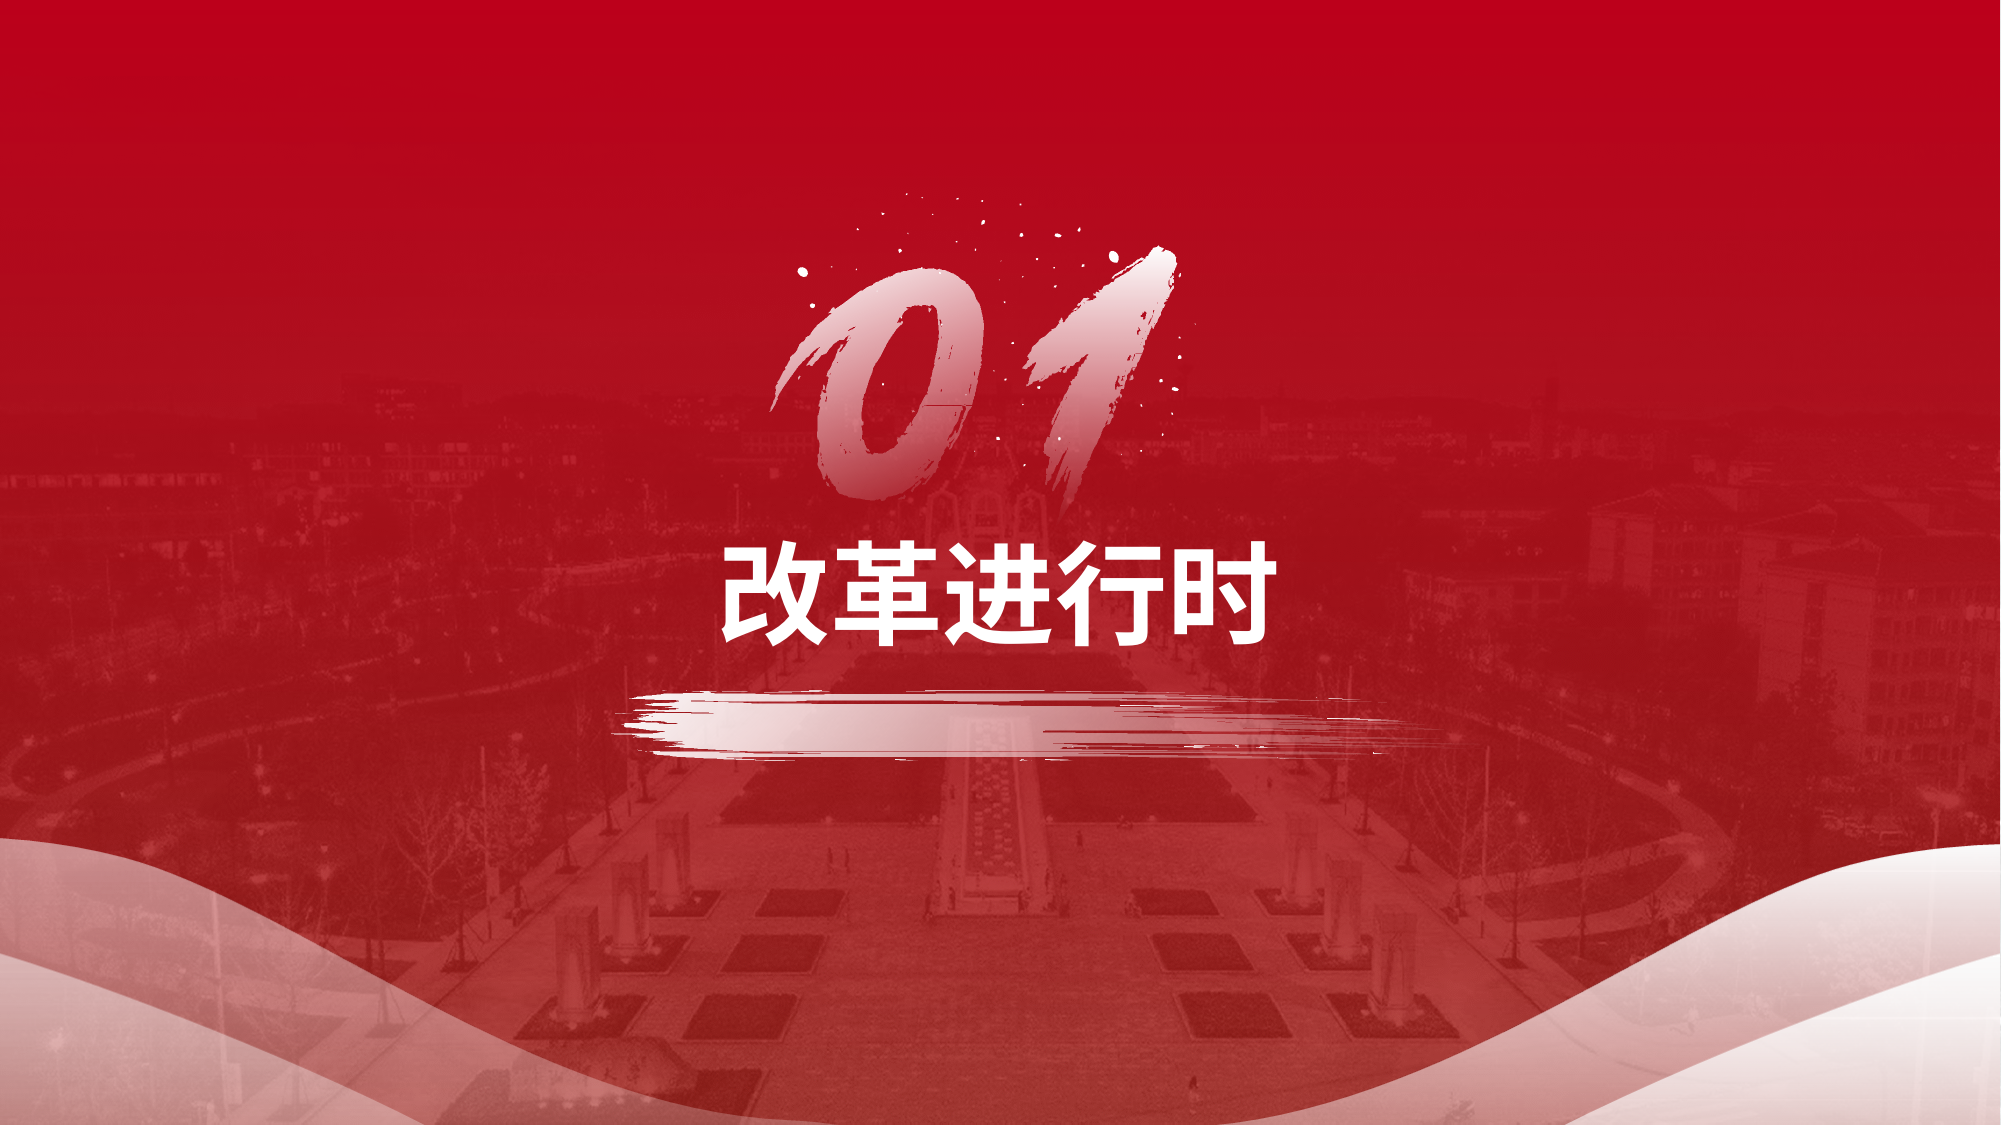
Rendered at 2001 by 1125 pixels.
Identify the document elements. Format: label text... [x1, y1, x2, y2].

text_box [1171, 387, 1179, 392]
text_box [769, 267, 984, 501]
text_box [1054, 233, 1062, 238]
text_box [797, 267, 808, 277]
text_box [1022, 245, 1177, 516]
list 改革进行时 [108, 516, 1890, 668]
picture [0, 0, 2001, 1125]
text_box [1108, 250, 1119, 263]
